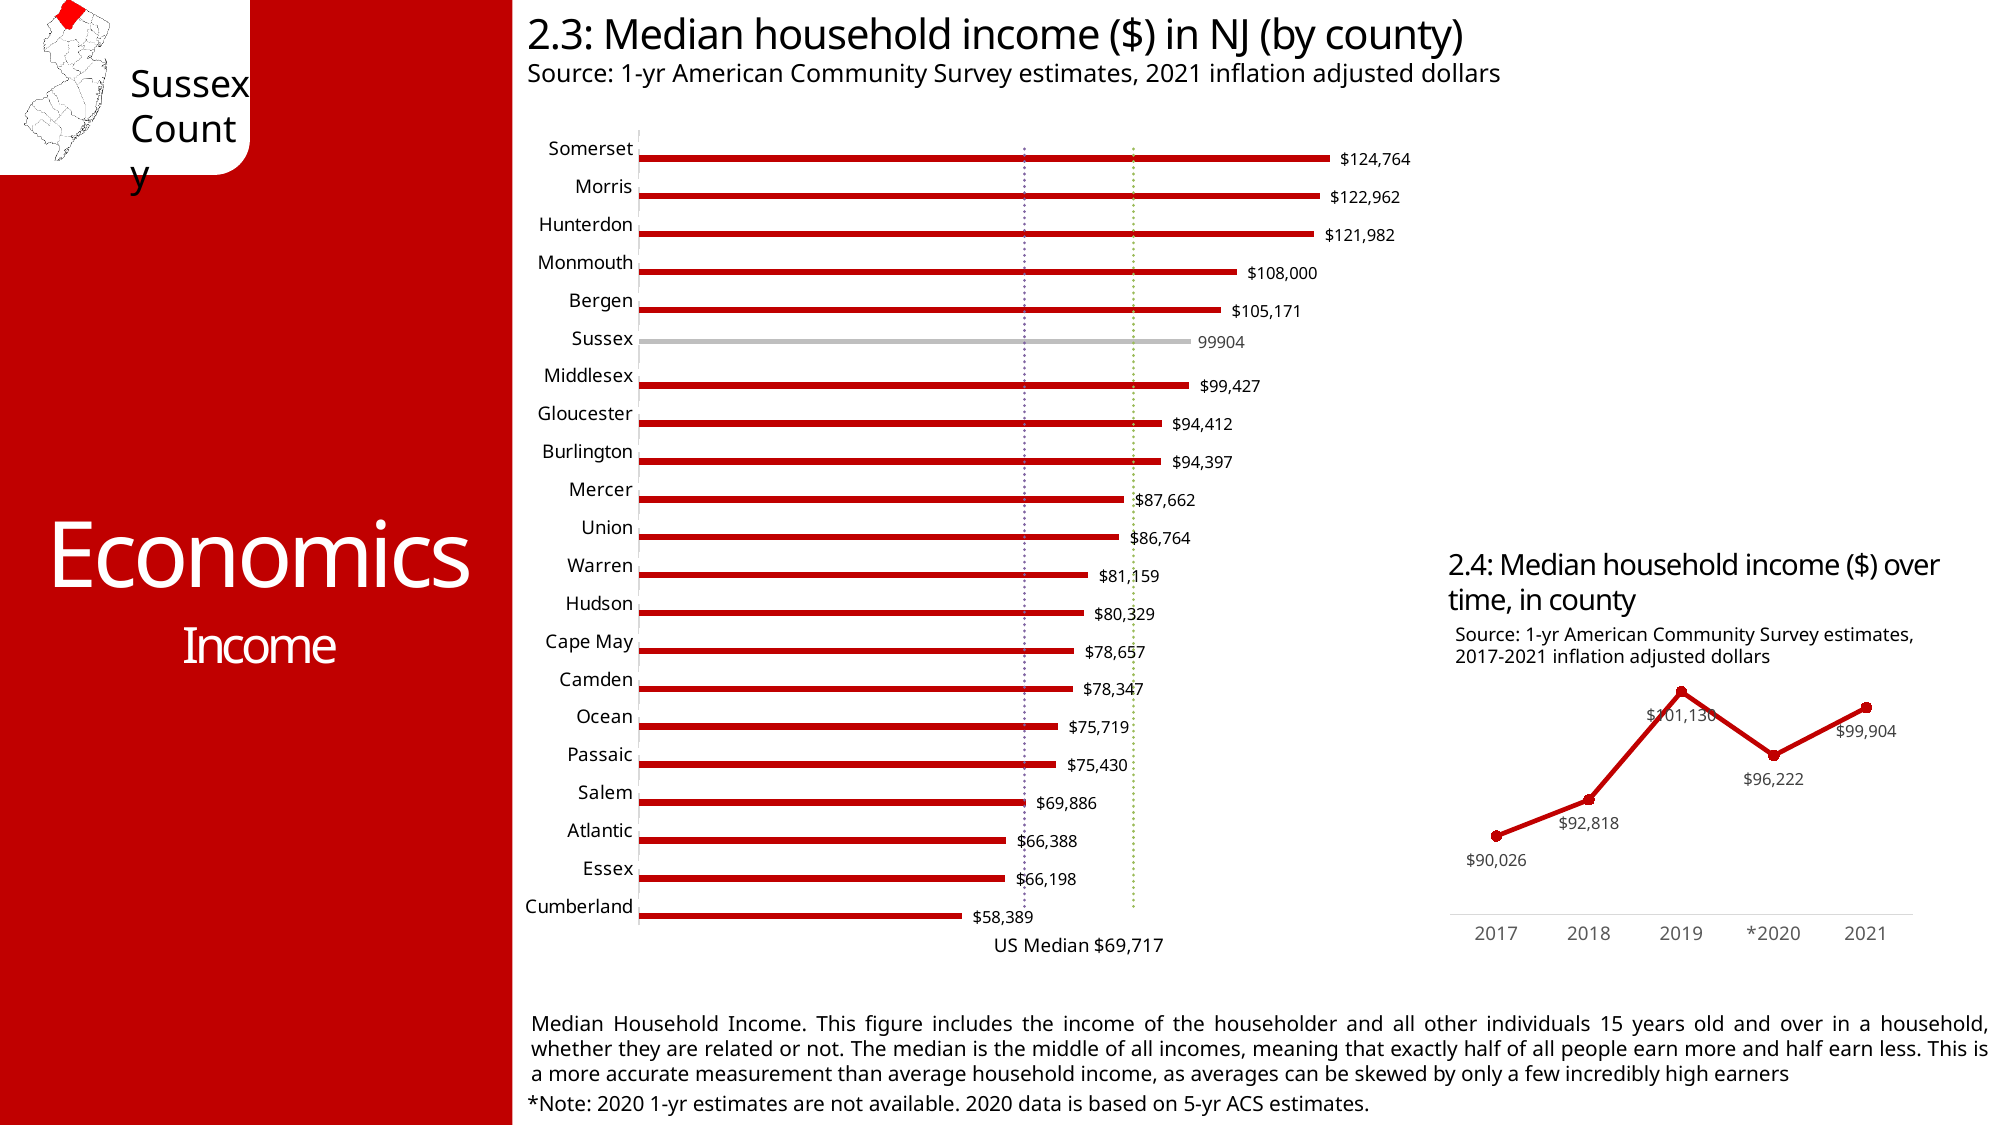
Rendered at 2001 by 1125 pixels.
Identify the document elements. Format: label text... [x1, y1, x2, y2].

text_box Income [4, 571, 513, 723]
text_box Economics [3, 483, 513, 634]
text_box Source: 1-yr American Community Survey estimates, 2017-2021 inflation adjusted dollars [1448, 615, 1948, 675]
picture [24, 0, 110, 161]
text_box Median Household Income. This figure includes the income of the householder and all other individuals 15 years old and over in a household, whether they are related or not. The median is the middle of all incomes, meaning that exactly half of all people earn more and half earn less. This is a more accurate measurement than average household income, as averages can be skewed by only a few incredibly high earners [516, 1013, 2000, 1109]
text_box *Note: 2020 1-yr estimates are not available. 2020 data is based on 5-yr ACS estimates. [512, 1083, 1570, 1124]
text_box Source: 1-yr American Community Survey estimates, 2021 inflation adjusted dollars [512, 50, 1891, 95]
chart [518, 99, 1923, 976]
text_box 2.3: Median household income ($) in NJ (by county) [512, 0, 1992, 65]
text_box 2.4: Median household income ($) over time, in county [1448, 539, 1990, 624]
